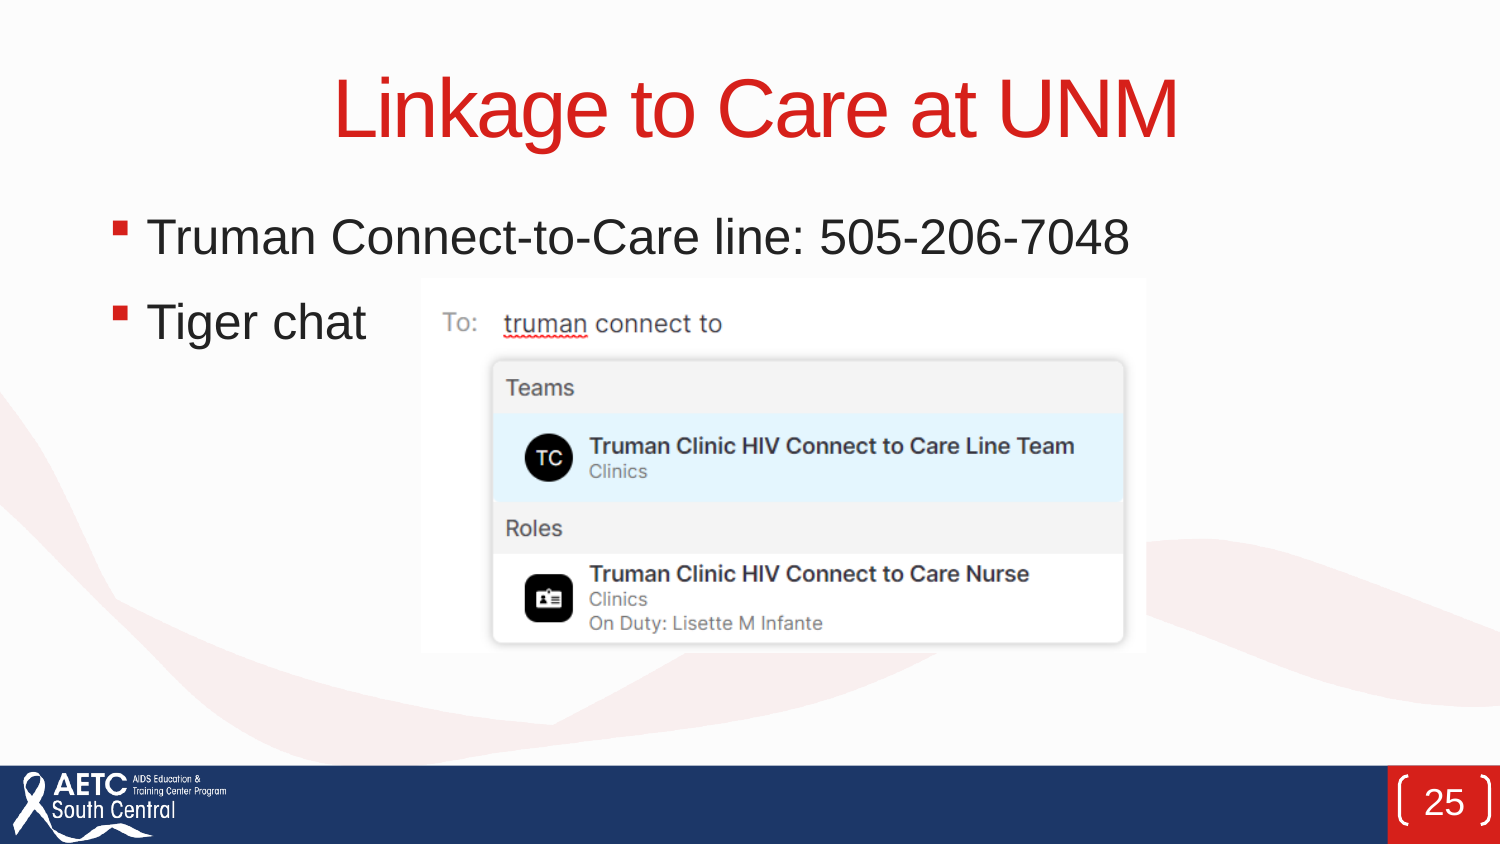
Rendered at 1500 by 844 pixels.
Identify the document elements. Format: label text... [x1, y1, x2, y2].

picture [12, 770, 227, 844]
slide_number 25 [1397, 774, 1492, 827]
list Truman Connect-to-Care line: 505-206-7048 Tiger chat [75, 196, 1440, 735]
picture [420, 278, 1147, 653]
title Linkage to Care at UNM [75, 33, 1440, 175]
